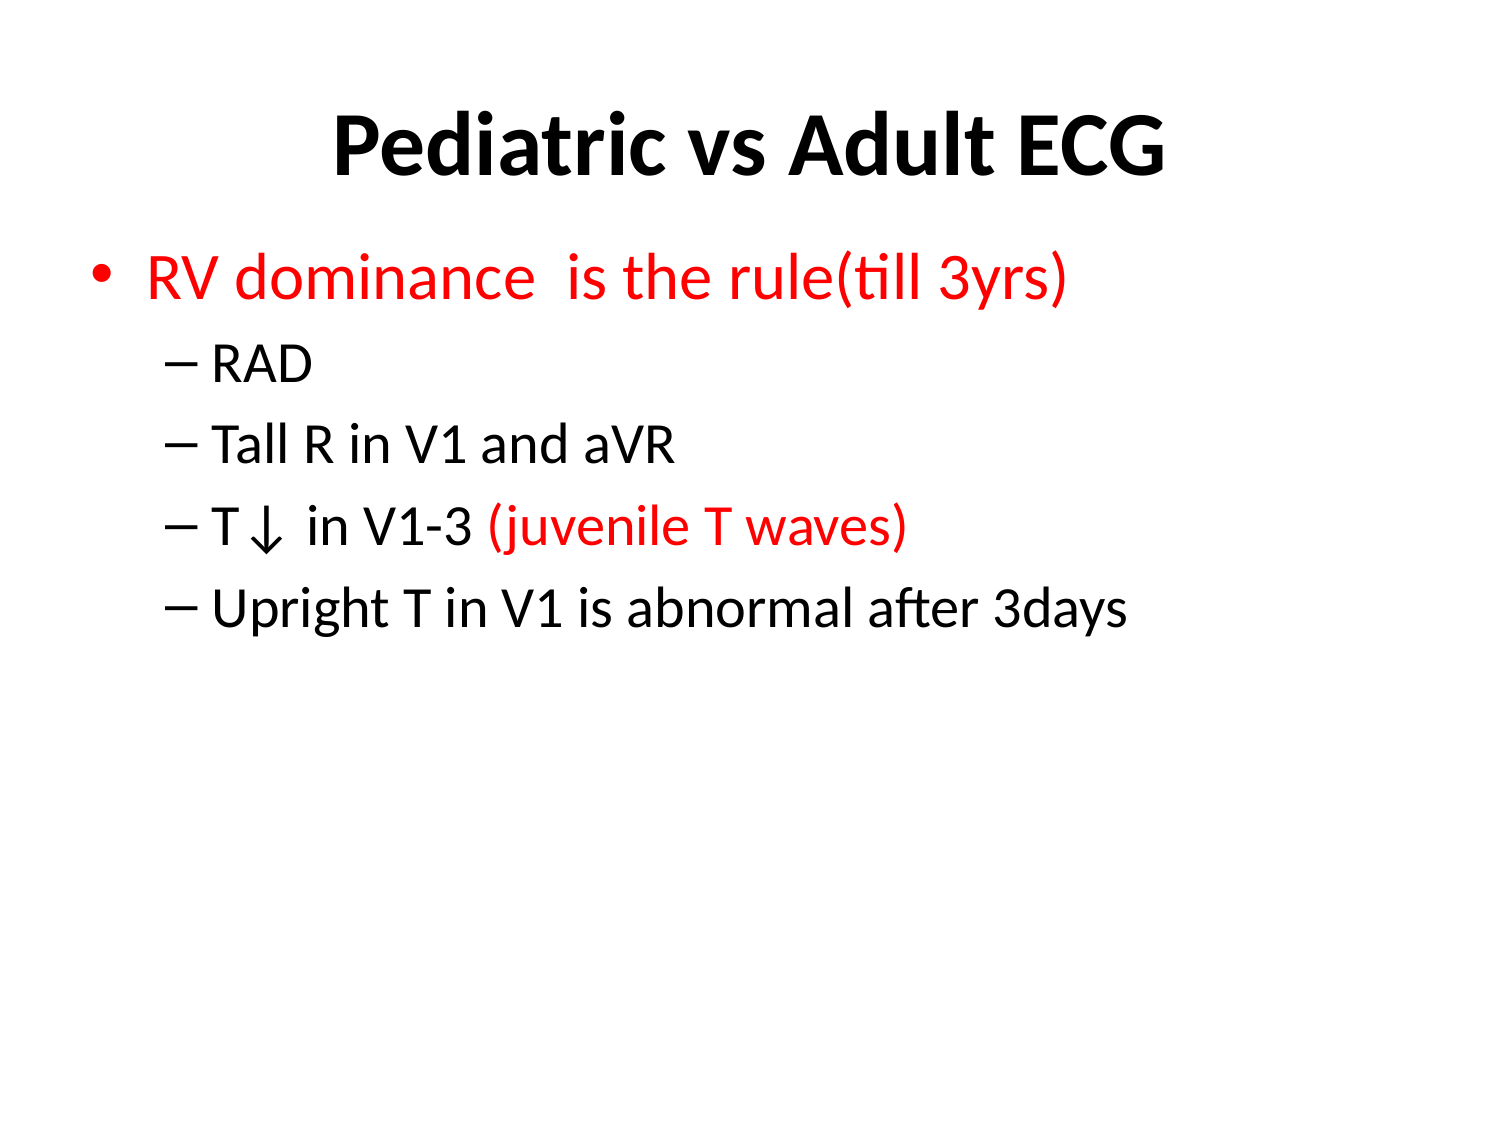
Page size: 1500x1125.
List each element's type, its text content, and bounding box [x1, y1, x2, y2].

list RV dominance is the rule(till 3yrs) RAD Tall R in V1 and aVR T↓ in V1-3 (juvenile T waves) Upright T in V1 is abnormal after 3days [75, 224, 1425, 1005]
title Pediatric vs Adult ECG [75, 45, 1425, 224]
